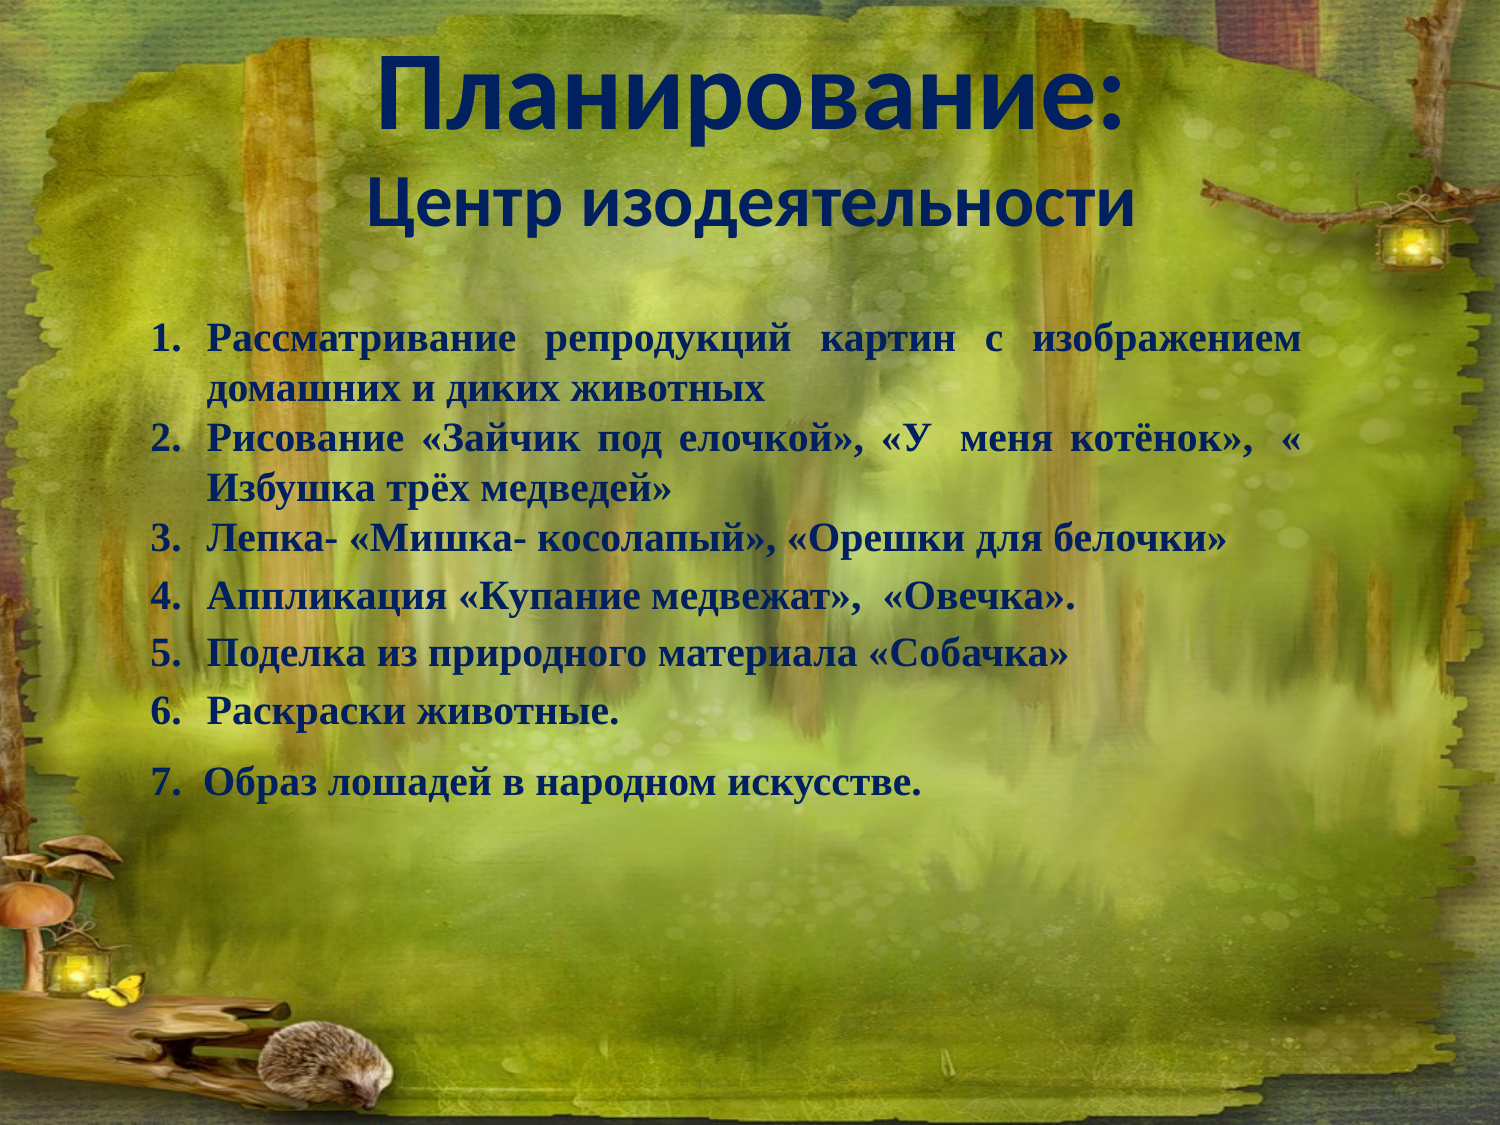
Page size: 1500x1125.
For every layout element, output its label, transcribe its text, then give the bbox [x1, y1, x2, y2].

text_box Планирование: Центр изодеятельности [351, 9, 1154, 250]
text_box Рассматривание репродукций картин с изображением домашних и диких животных Рисование «Зайчик под елочкой», «У меня котёнок», « Избушка трёх медведей» Лепка- «Мишка- косолапый», «Орешки для белочки» Аппликация «Купание медвежат», «Овечка». Поделка из природного материала «Собачка» Раскраски животные. 7. Образ лошадей в народном искусстве. [135, 302, 1317, 1018]
picture [0, 0, 1500, 1125]
